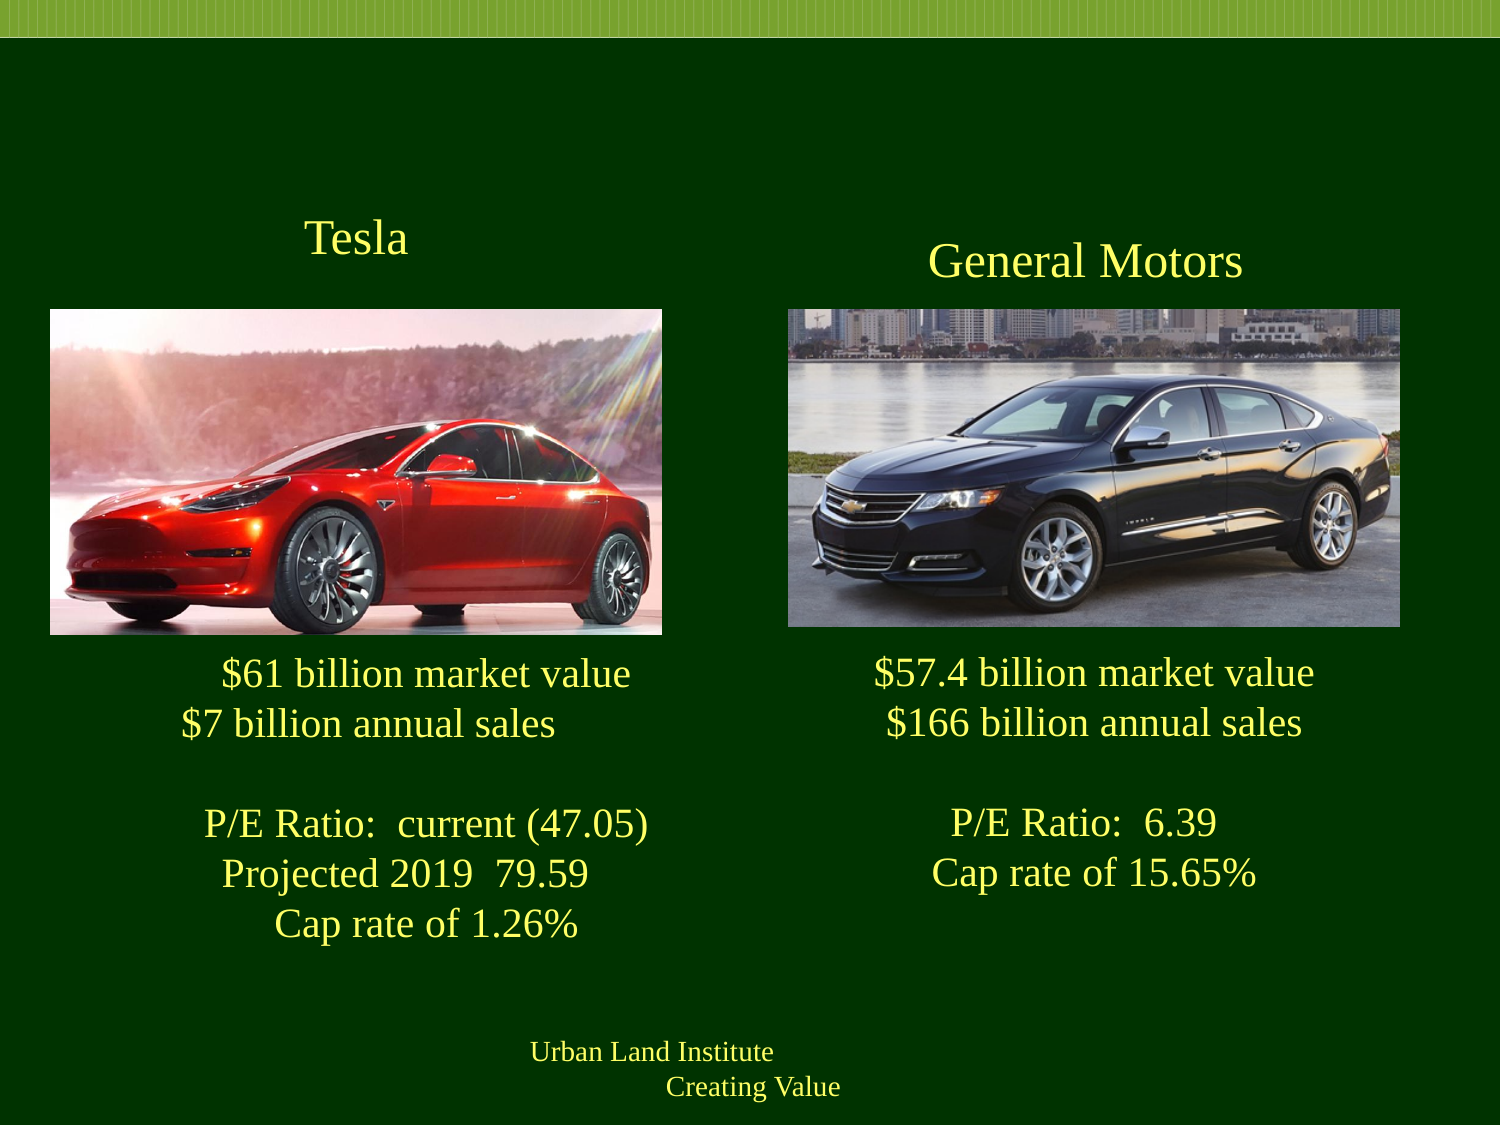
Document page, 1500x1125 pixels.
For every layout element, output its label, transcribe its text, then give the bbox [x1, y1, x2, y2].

text_box Tesla [174, 211, 538, 272]
text_box General Motors [913, 233, 1276, 294]
text_box $61 billion market value $7 billion annual sales P/E Ratio: current (47.05) Projected 2019 79.59 Cap rate of 1.26% [64, 649, 789, 953]
picture [49, 309, 662, 635]
footer Urban Land Institute Creating Value [512, 1024, 988, 1101]
picture [788, 309, 1401, 627]
text_box $57.4 billion market value $166 billion annual sales P/E Ratio: 6.39 Cap rate of 15.65% [713, 649, 1476, 902]
picture [0, 0, 1500, 39]
